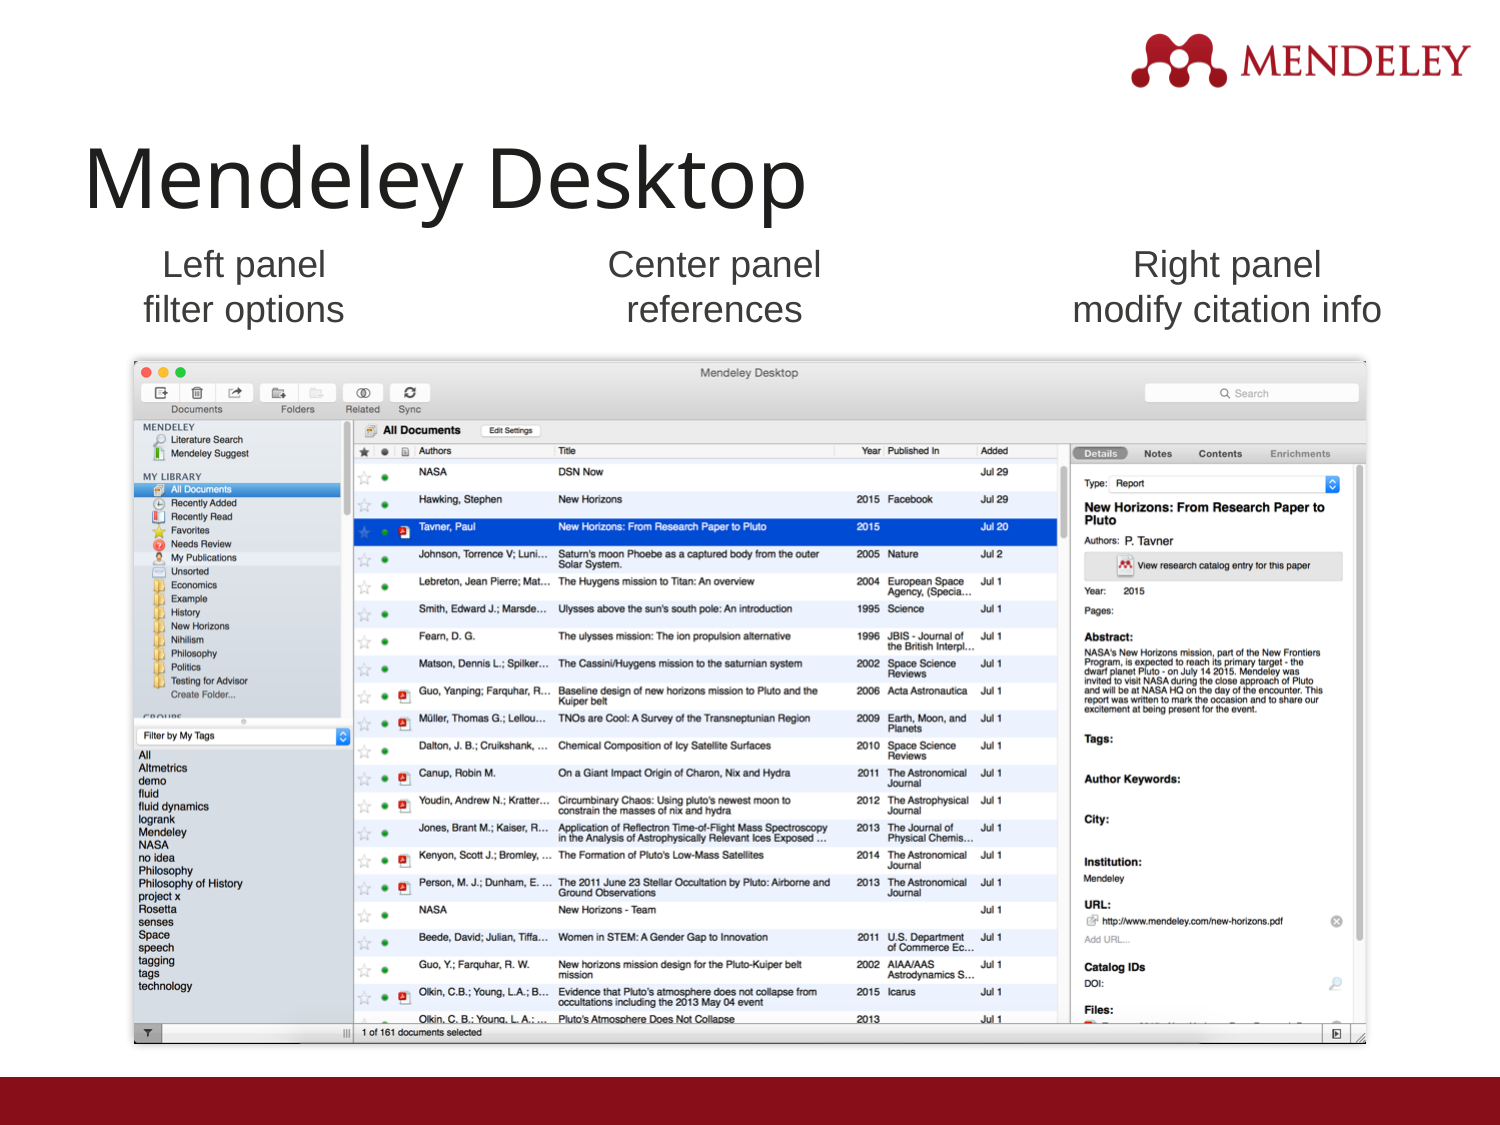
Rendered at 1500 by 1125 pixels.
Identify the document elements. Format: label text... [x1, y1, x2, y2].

picture [1128, 29, 1476, 99]
text_box Center panel references [563, 232, 866, 338]
picture [134, 361, 1366, 1044]
title Mendeley Desktop [74, 44, 1426, 234]
text_box Left panel filter options [135, 232, 353, 338]
text_box Right panel modify citation info [1064, 232, 1390, 338]
